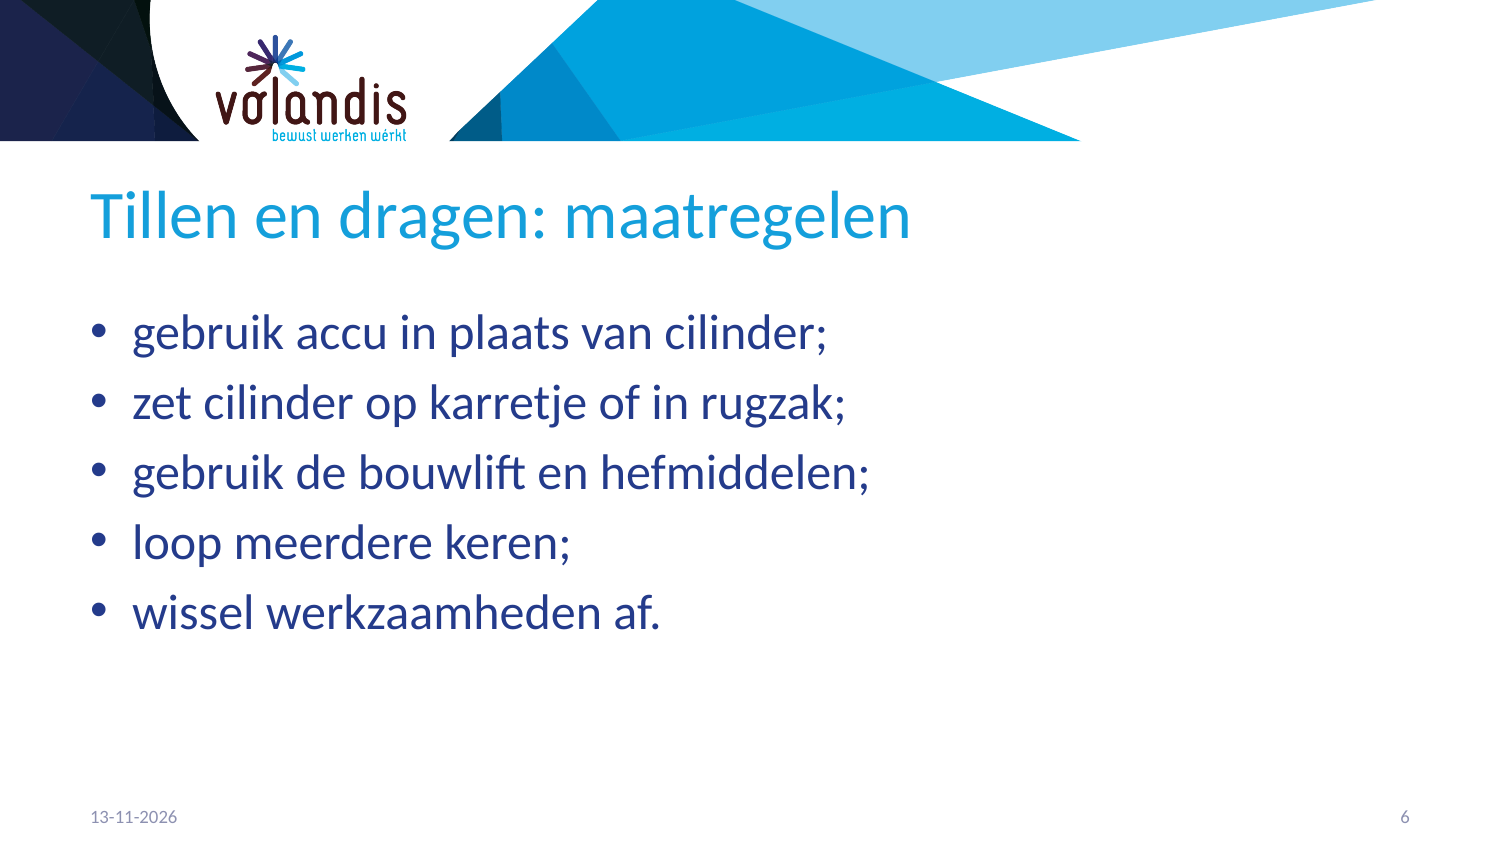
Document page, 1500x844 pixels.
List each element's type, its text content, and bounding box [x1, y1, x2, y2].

list gebruik accu in plaats van cilinder; zet cilinder op karretje of in rugzak; gebruik de bouwlift en hefmiddelen; loop meerdere keren; wissel werkzaamheden af. [75, 292, 1425, 754]
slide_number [75, 782, 425, 827]
title Tillen en dragen: maatregelen [75, 162, 1425, 253]
slide_number 7 [1074, 782, 1425, 827]
picture [0, 0, 1500, 844]
